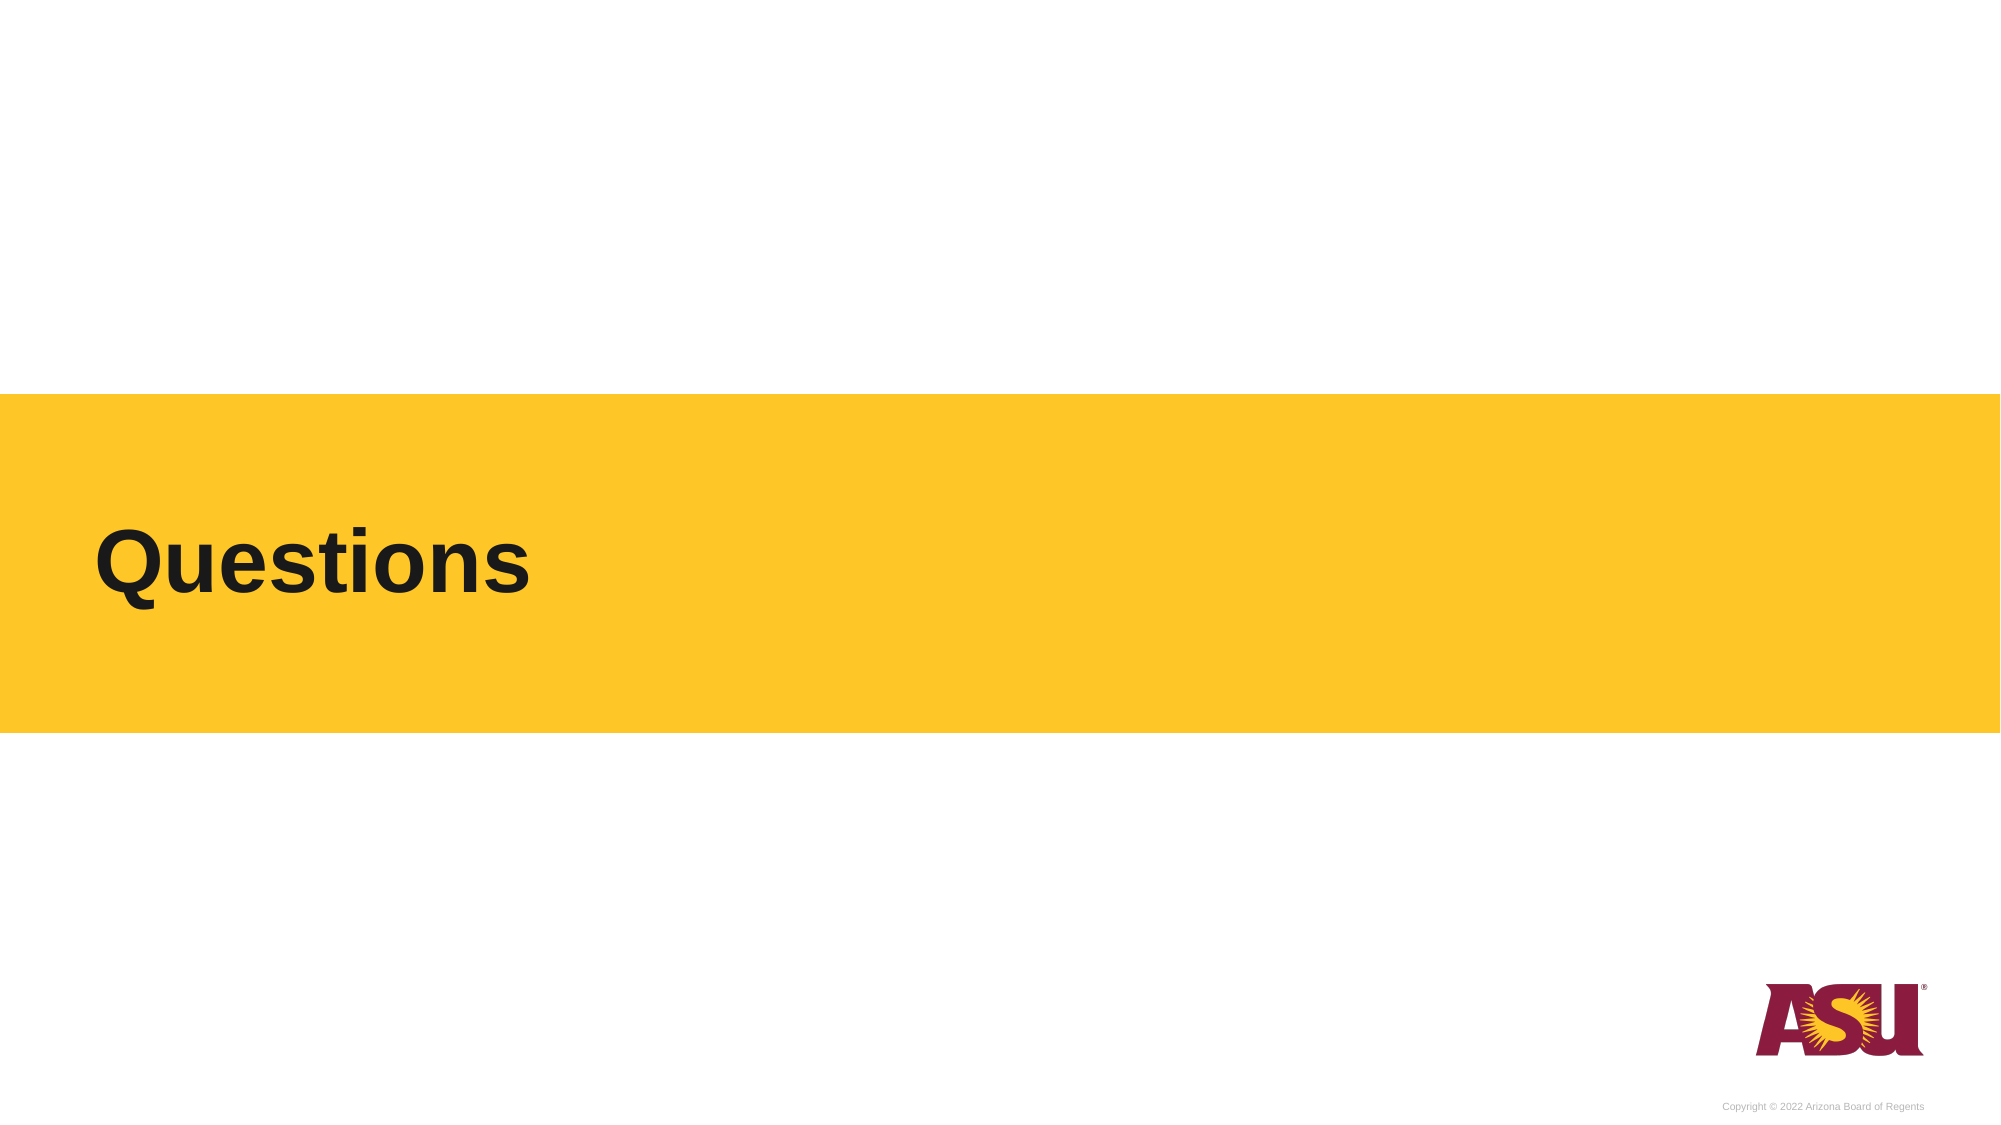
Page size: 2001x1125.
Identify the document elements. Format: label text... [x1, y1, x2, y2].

title Questions [94, 451, 1908, 675]
picture [1720, 948, 1938, 1091]
